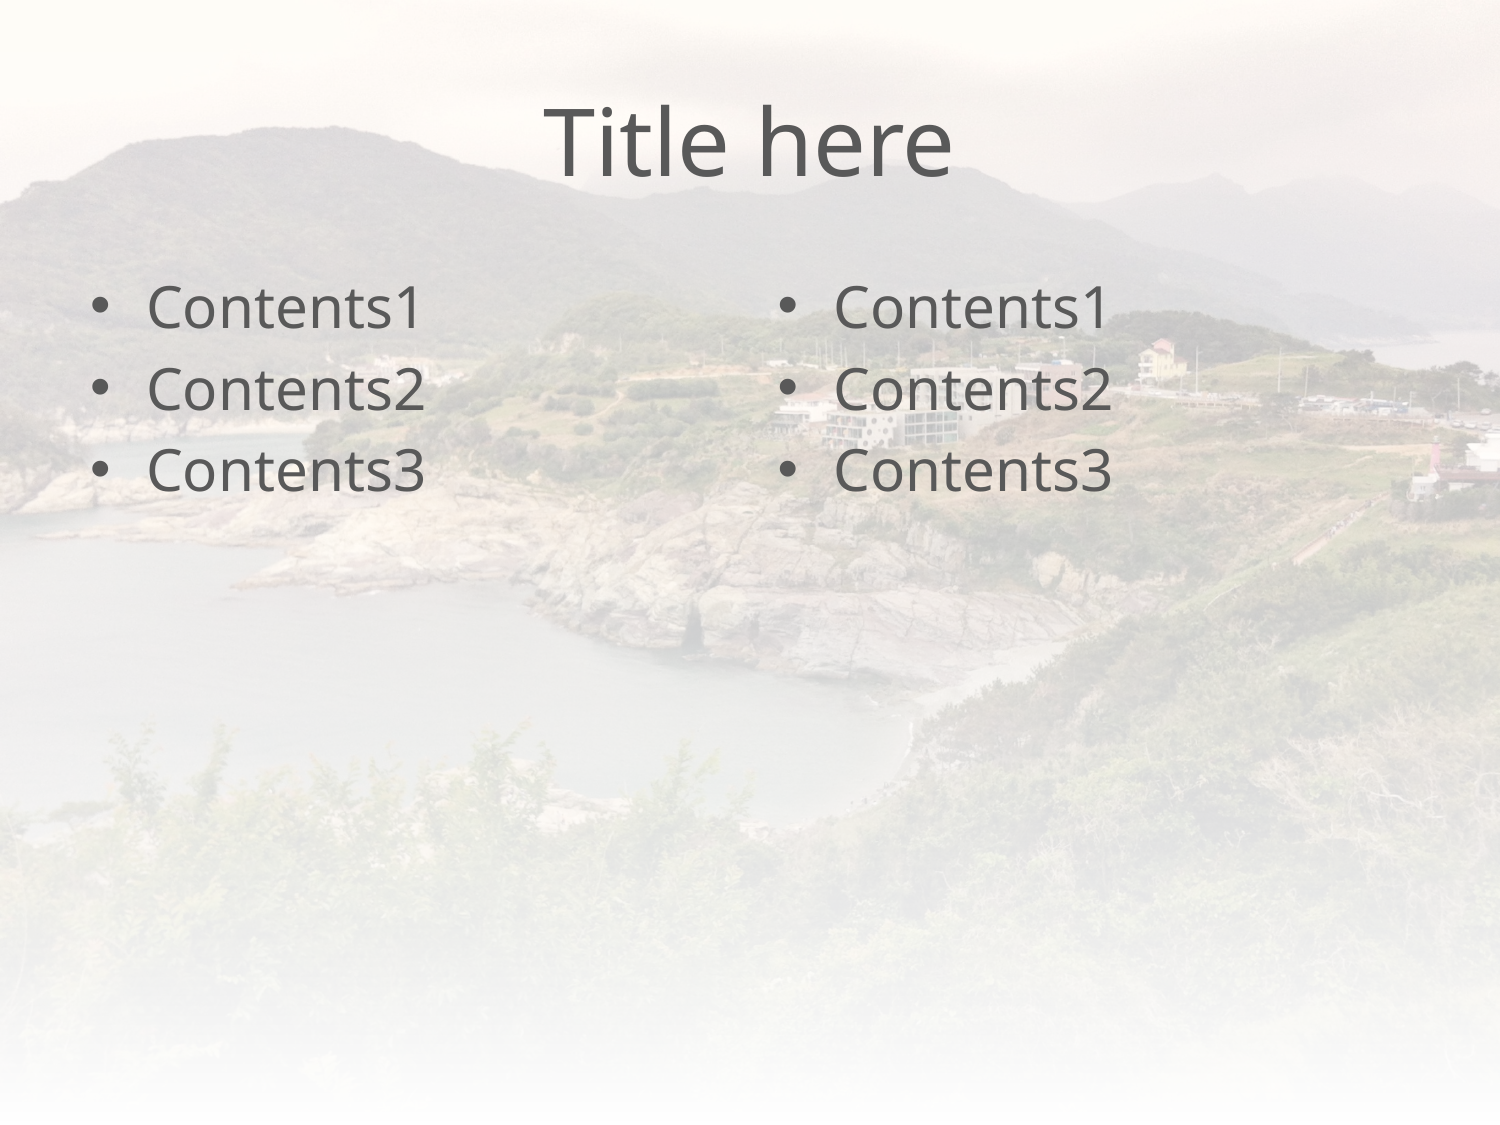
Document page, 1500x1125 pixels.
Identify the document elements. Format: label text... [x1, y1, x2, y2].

list Contents1 Contents2 Contents3 [762, 262, 1425, 1005]
text_box [0, 0, 1500, 1125]
title Title here [75, 45, 1425, 233]
list Contents1 Contents2 Contents3 [75, 262, 738, 1005]
